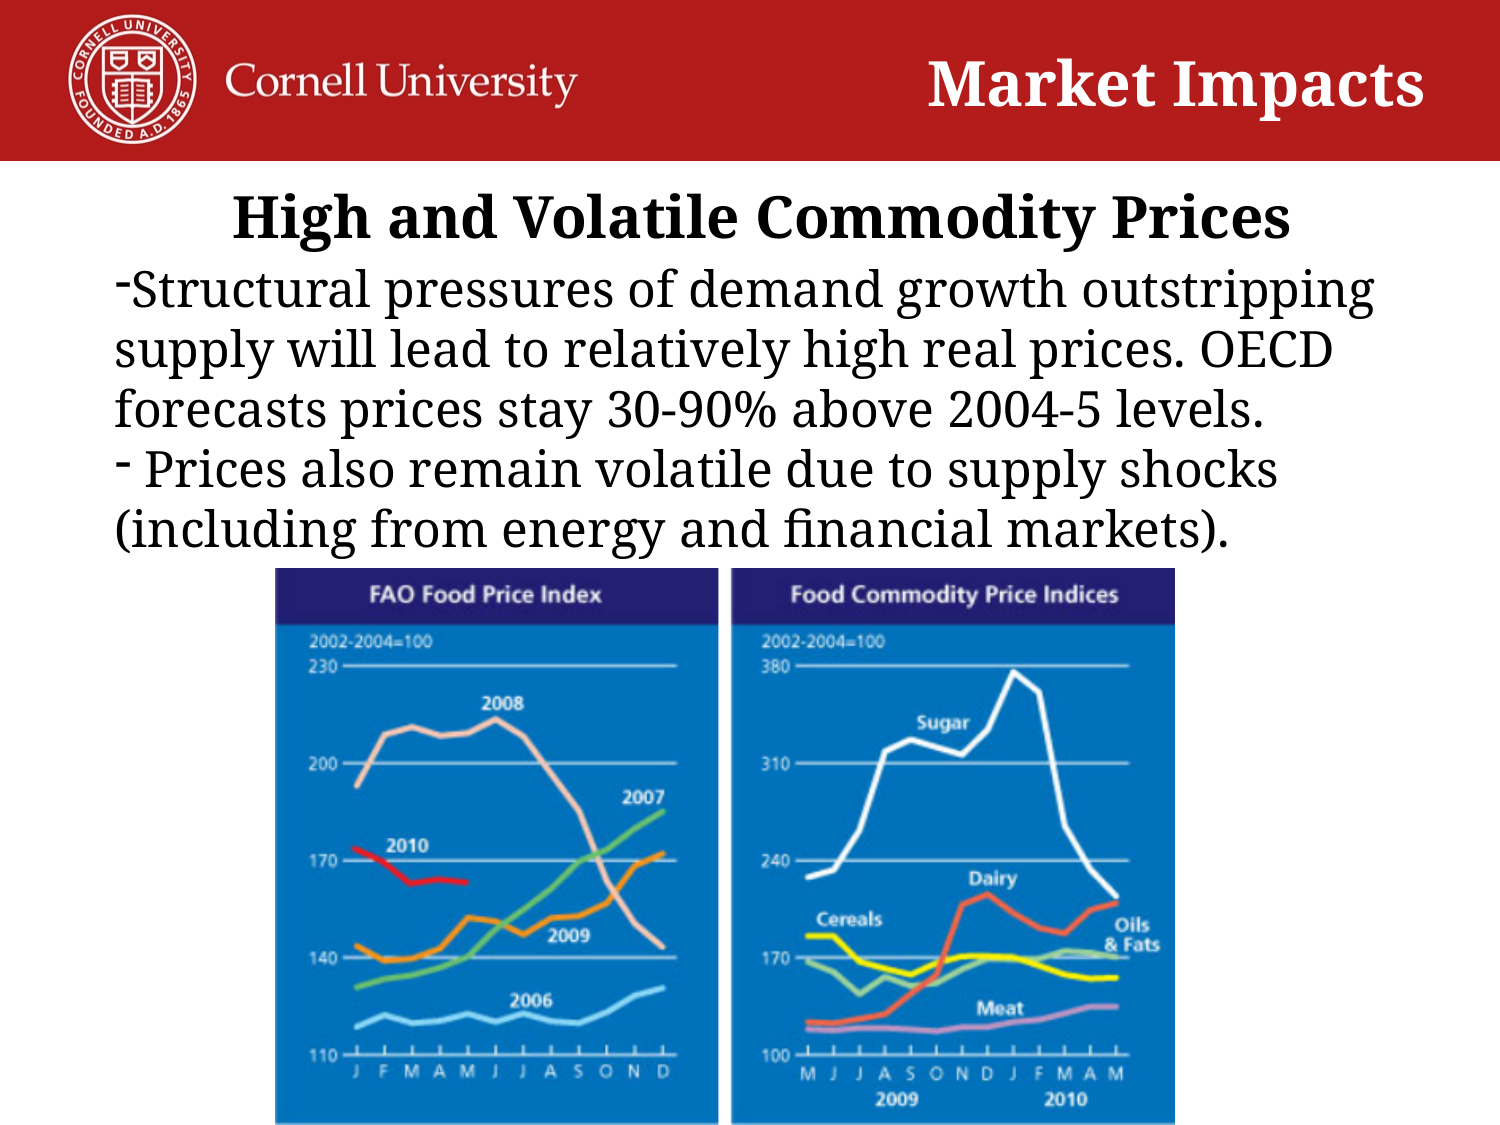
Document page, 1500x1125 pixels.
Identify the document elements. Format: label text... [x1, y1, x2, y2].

picture [0, 0, 1500, 162]
title High and Volatile Commodity Prices [87, 169, 1438, 293]
text_box Structural pressures of demand growth outstripping supply will lead to relatively high real prices. OECD forecasts prices stay 30-90% above 2004-5 levels. Prices also remain volatile due to supply shocks (including from energy and financial markets). [99, 249, 1400, 565]
picture [274, 568, 1176, 1125]
